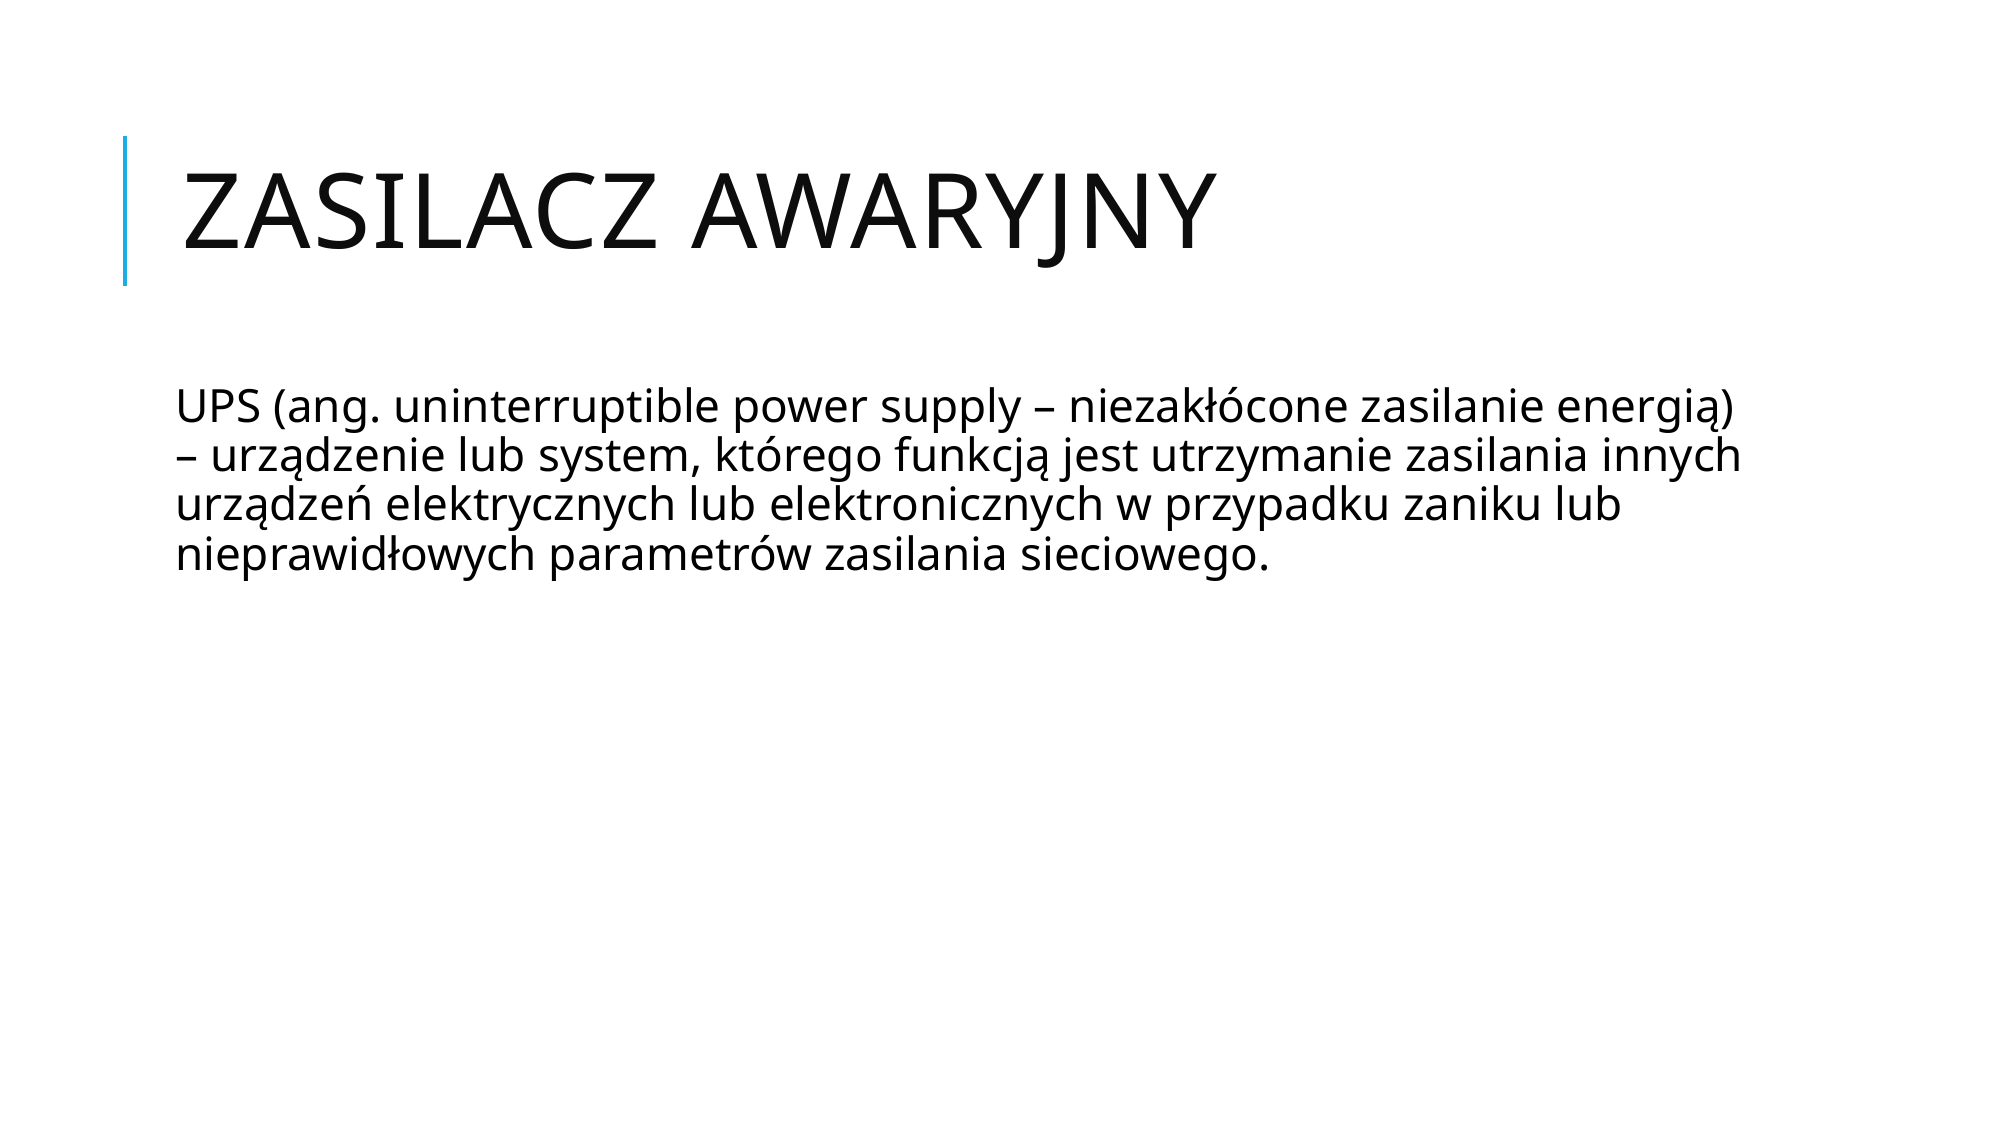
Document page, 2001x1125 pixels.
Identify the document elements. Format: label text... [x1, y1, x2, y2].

list UPS (ang. uninterruptible power supply – niezakłócone zasilanie energią) – urządzenie lub system, którego funkcją jest utrzymanie zasilania innych urządzeń elektrycznych lub elektronicznych w przypadku zaniku lub nieprawidłowych parametrów zasilania sieciowego. [168, 375, 1763, 1035]
title Zasilacz awaryjny [168, 96, 1763, 342]
